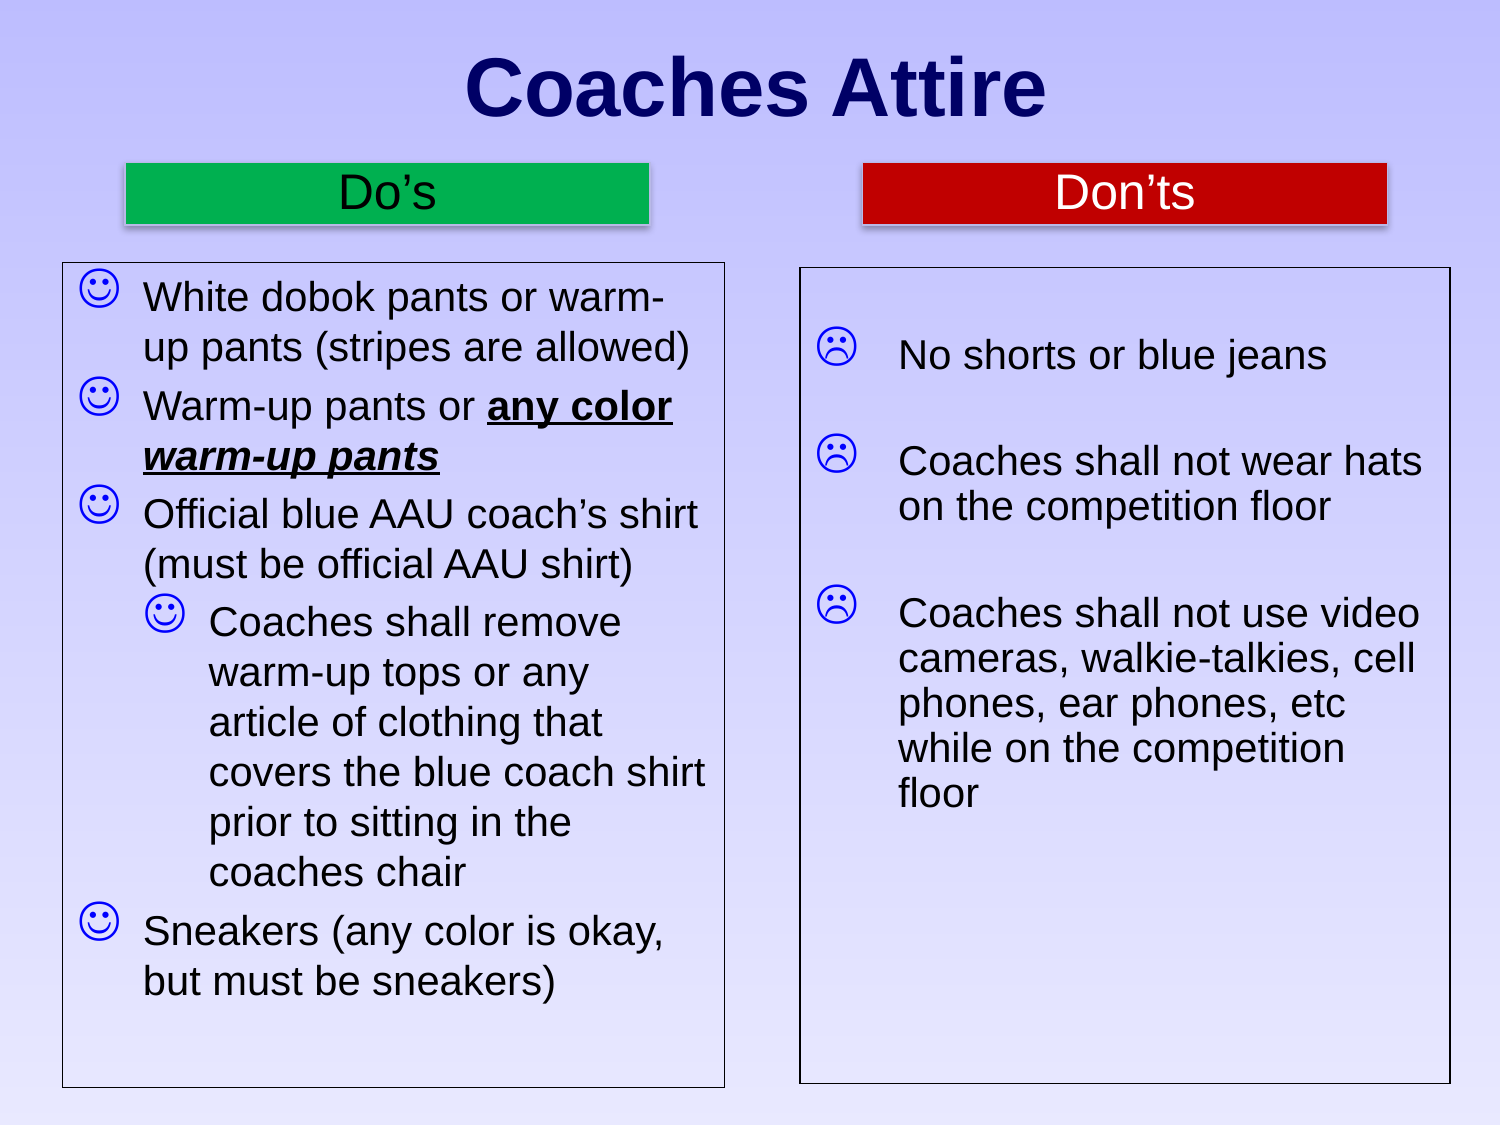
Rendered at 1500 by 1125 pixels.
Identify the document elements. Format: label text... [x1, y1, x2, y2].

list White dobok pants or warm-up pants (stripes are allowed) Warm-up pants or any color warm-up pants Official blue AAU coach’s shirt (must be official AAU shirt) Coaches shall remove warm-up tops or any article of clothing that covers the blue coach shirt prior to sitting in the coaches chair Sneakers (any color is okay, but must be sneakers) [62, 262, 725, 1088]
title Coaches Attire [62, 12, 1450, 141]
text_box Do’s [124, 162, 650, 225]
text_box Don’ts [862, 162, 1388, 225]
text_box No shorts or blue jeans Coaches shall not wear hats on the competition floor Coaches shall not use video cameras, walkie-talkies, cell phones, ear phones, etc while on the competition floor [800, 267, 1450, 1084]
